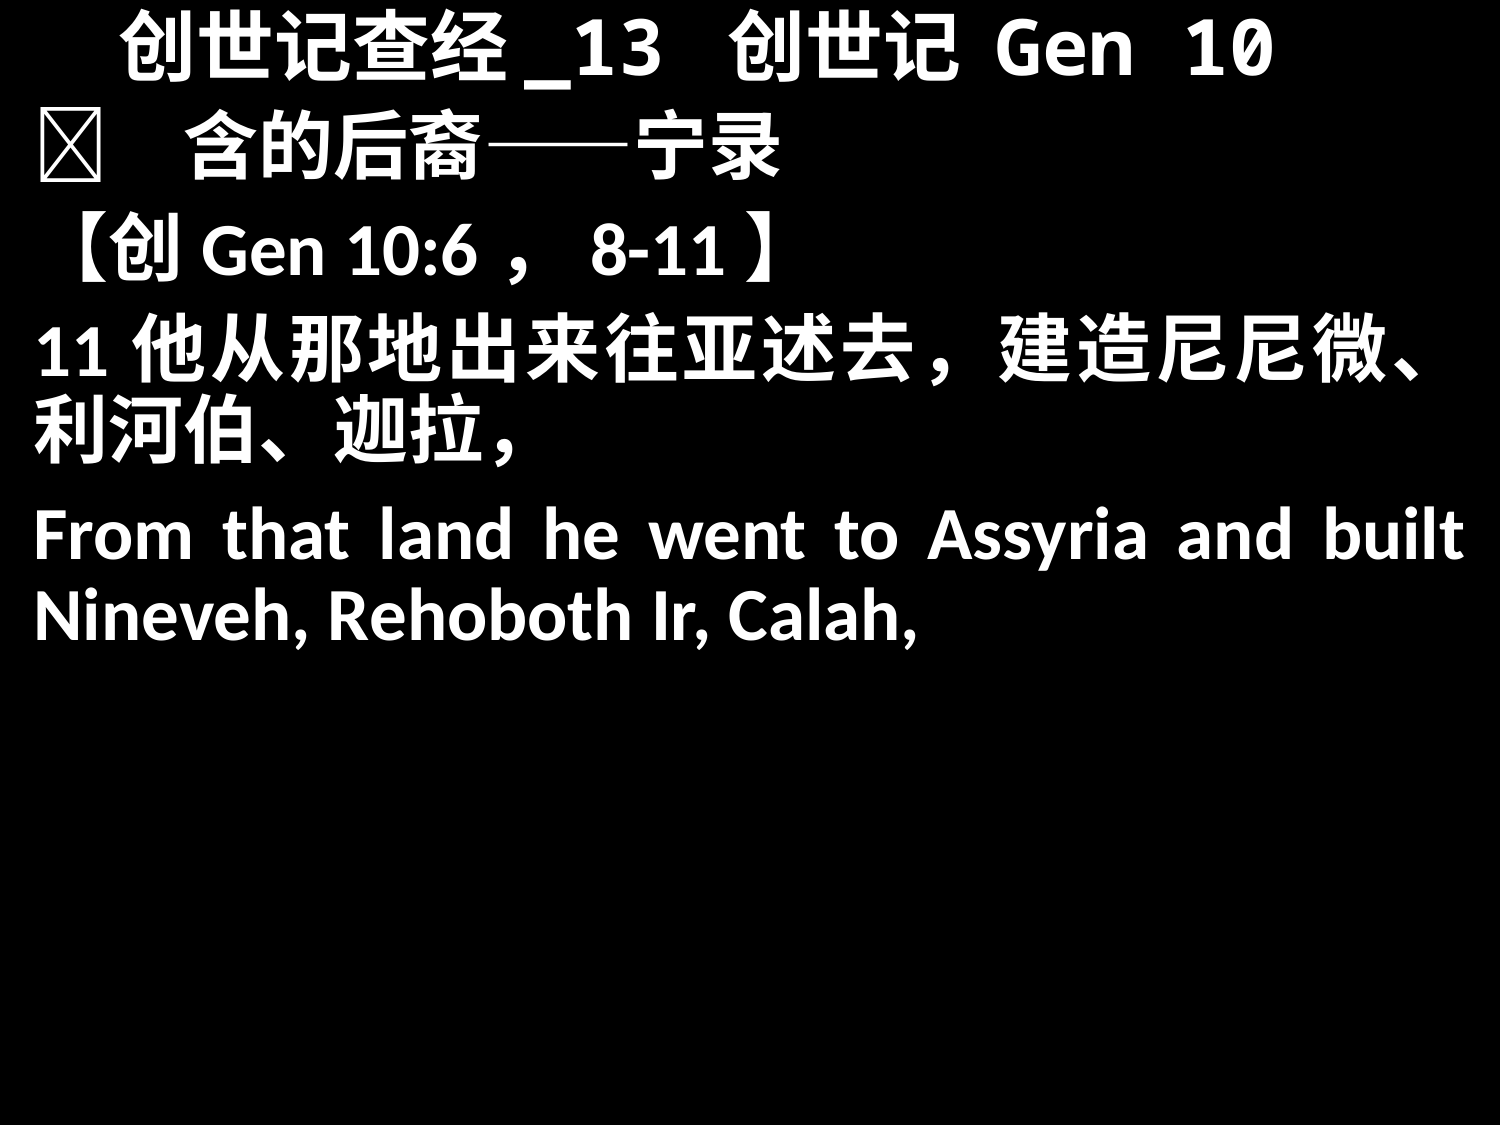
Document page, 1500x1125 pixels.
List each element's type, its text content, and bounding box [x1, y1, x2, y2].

list  含的后裔——宁录 【创Gen 10:6，8-11】 11他从那地出来往亚述去，建造尼尼微、利河伯、迦拉， From that land he went to Assyria and built Nineveh, Rehoboth Ir, Calah, [18, 100, 1483, 1106]
title 创世记查经_13 创世记 Gen 10 [104, 0, 1398, 100]
